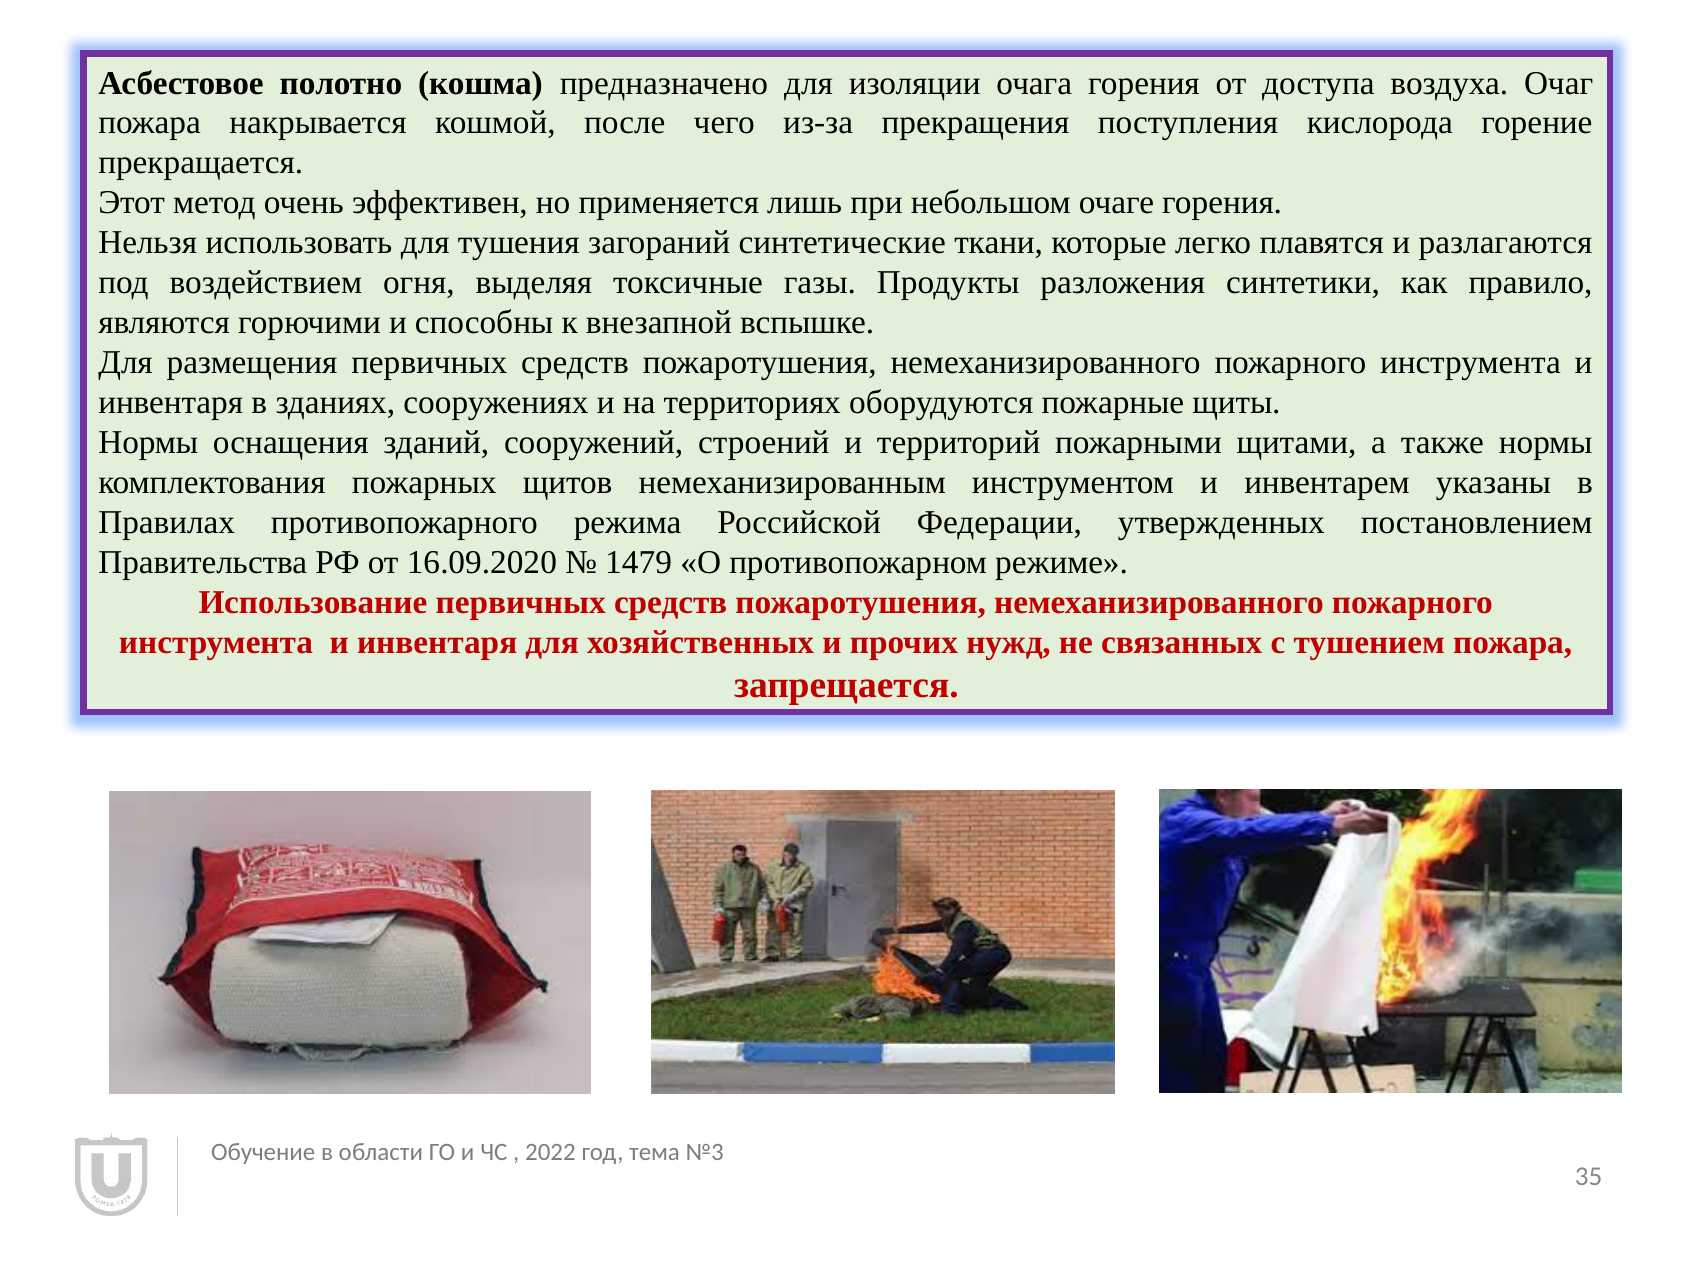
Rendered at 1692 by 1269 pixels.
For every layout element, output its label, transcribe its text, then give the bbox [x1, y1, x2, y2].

picture [75, 1133, 178, 1216]
picture [1158, 789, 1623, 1094]
text_box Асбестовое полотно (кошма) предназначено для изоляции очага горения от доступа воздуха. Очаг пожара накрывается кошмой, после чего из-за прекращения поступления кислорода горение прекращается. Этот метод очень эффективен, но применяется лишь при небольшом очаге горения. Нельзя использовать для тушения загораний синтетические ткани, которые легко плавятся и разлагаются под воздействием огня, выделяя токсичные газы. Продукты разложения синтетики, как правило, являются горючими и способны к внезапной вспышке. Для размещения первичных средств пожаротушения, немеханизированного пожарного инструмента и инвентаря в зданиях, сооружениях и на территориях оборудуются пожарные щиты. Нормы оснащения зданий, сооружений, строений и территорий пожарными щитами, а также нормы комплектования пожарных щитов немеханизированным инструментом и инвентарем указаны в Правилах противопожарного режима Российской Федерации, утвержденных постановлением Правительства РФ от 16.09.2020 № 1479 «О противопожарном режиме». Использование первичных средств пожаротушения, немеханизированного пожарного инструмента и инвентаря для хозяйственных и прочих нужд, не связанных с тушением пожара, запрещается. [83, 53, 1610, 712]
picture [651, 790, 1115, 1094]
picture [109, 791, 591, 1095]
text_box Обучение в области ГО и ЧС , 2022 год, тема №3 [203, 1127, 1036, 1173]
slide_number 35 [1228, 1150, 1611, 1199]
